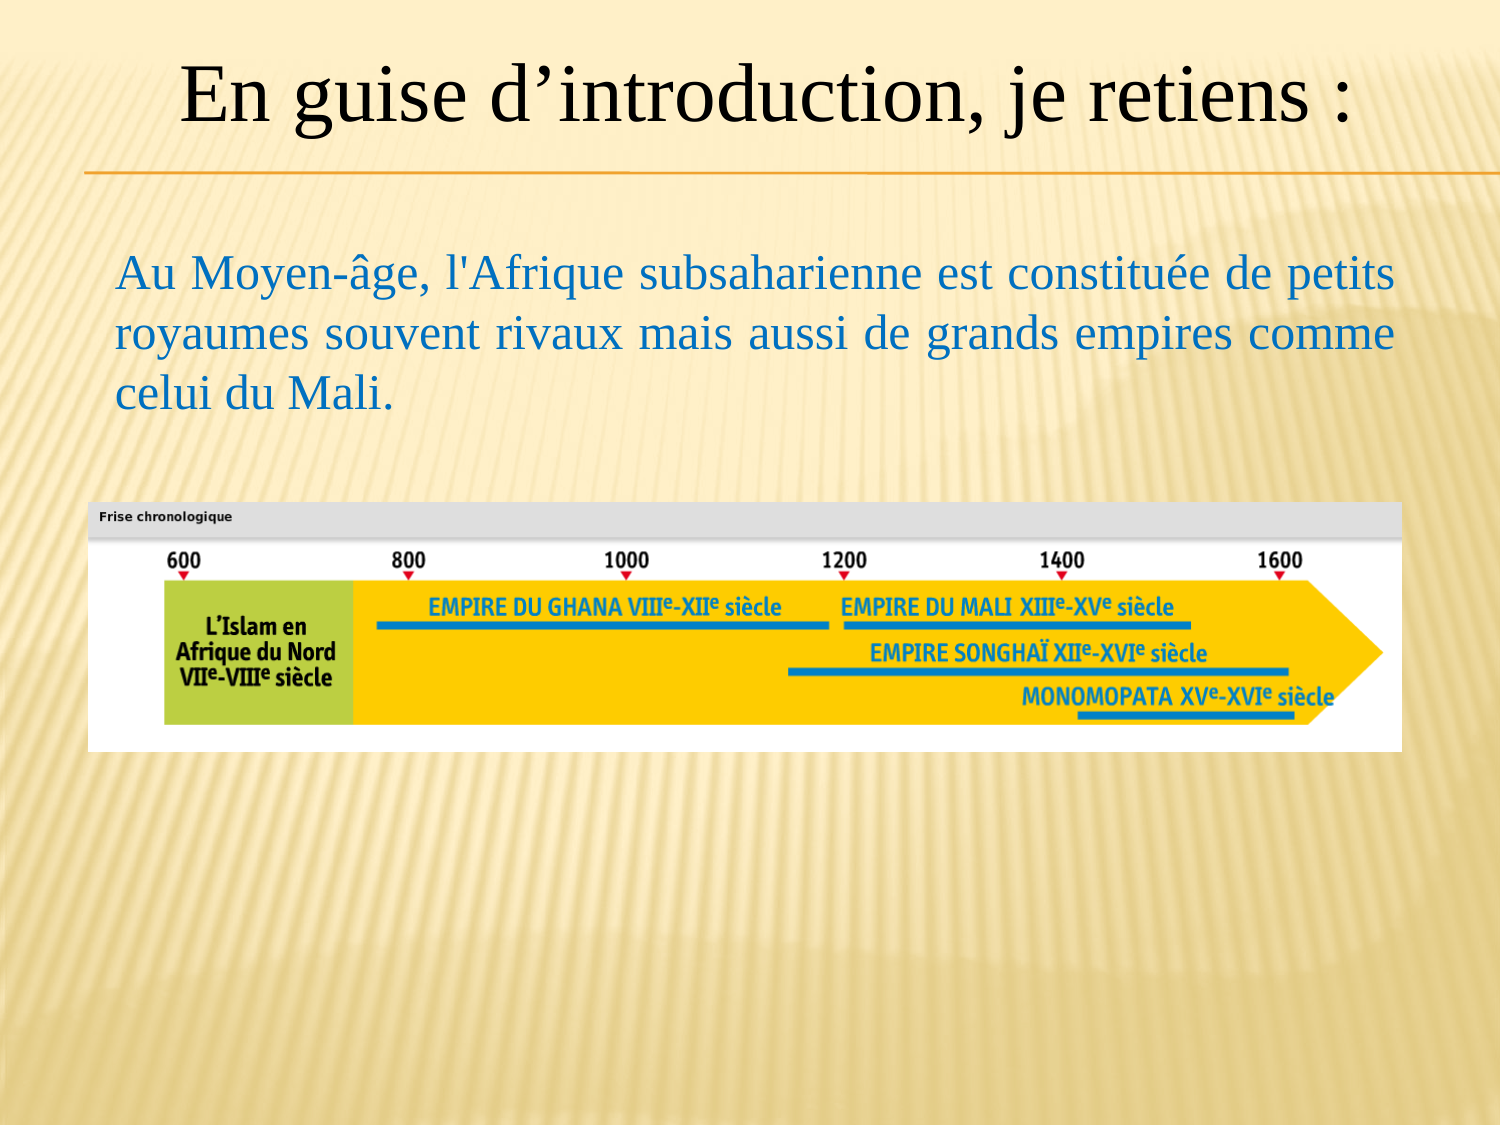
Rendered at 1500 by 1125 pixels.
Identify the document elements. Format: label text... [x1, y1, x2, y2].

picture [88, 502, 1402, 752]
text_box Au Moyen-âge, l'Afrique subsaharienne est constituée de petits royaumes souvent rivaux mais aussi de grands empires comme celui du Mali. [100, 231, 1412, 487]
text_box En guise d’introduction, je retiens : [100, 30, 1436, 146]
